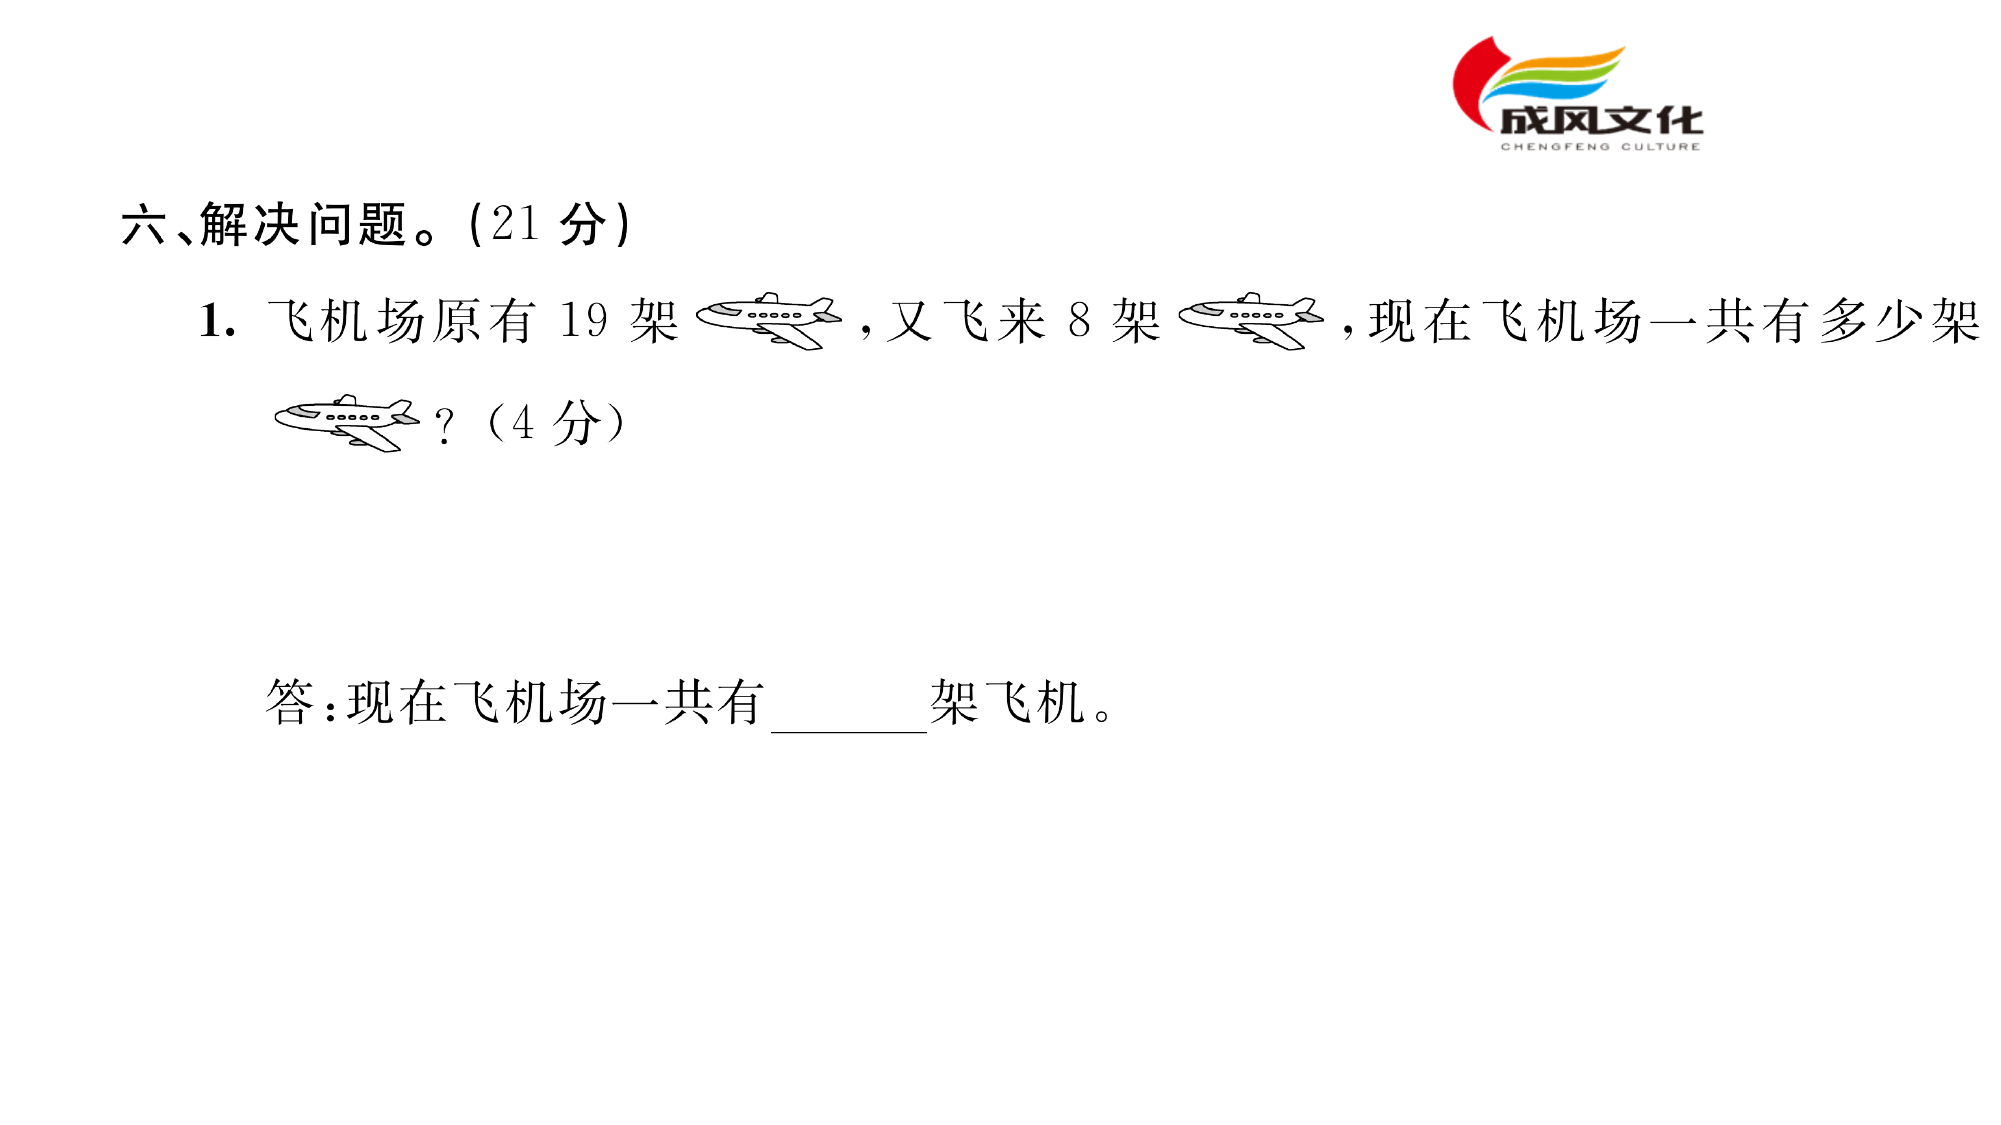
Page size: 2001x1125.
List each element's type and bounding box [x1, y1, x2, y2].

picture [118, 30, 2000, 751]
